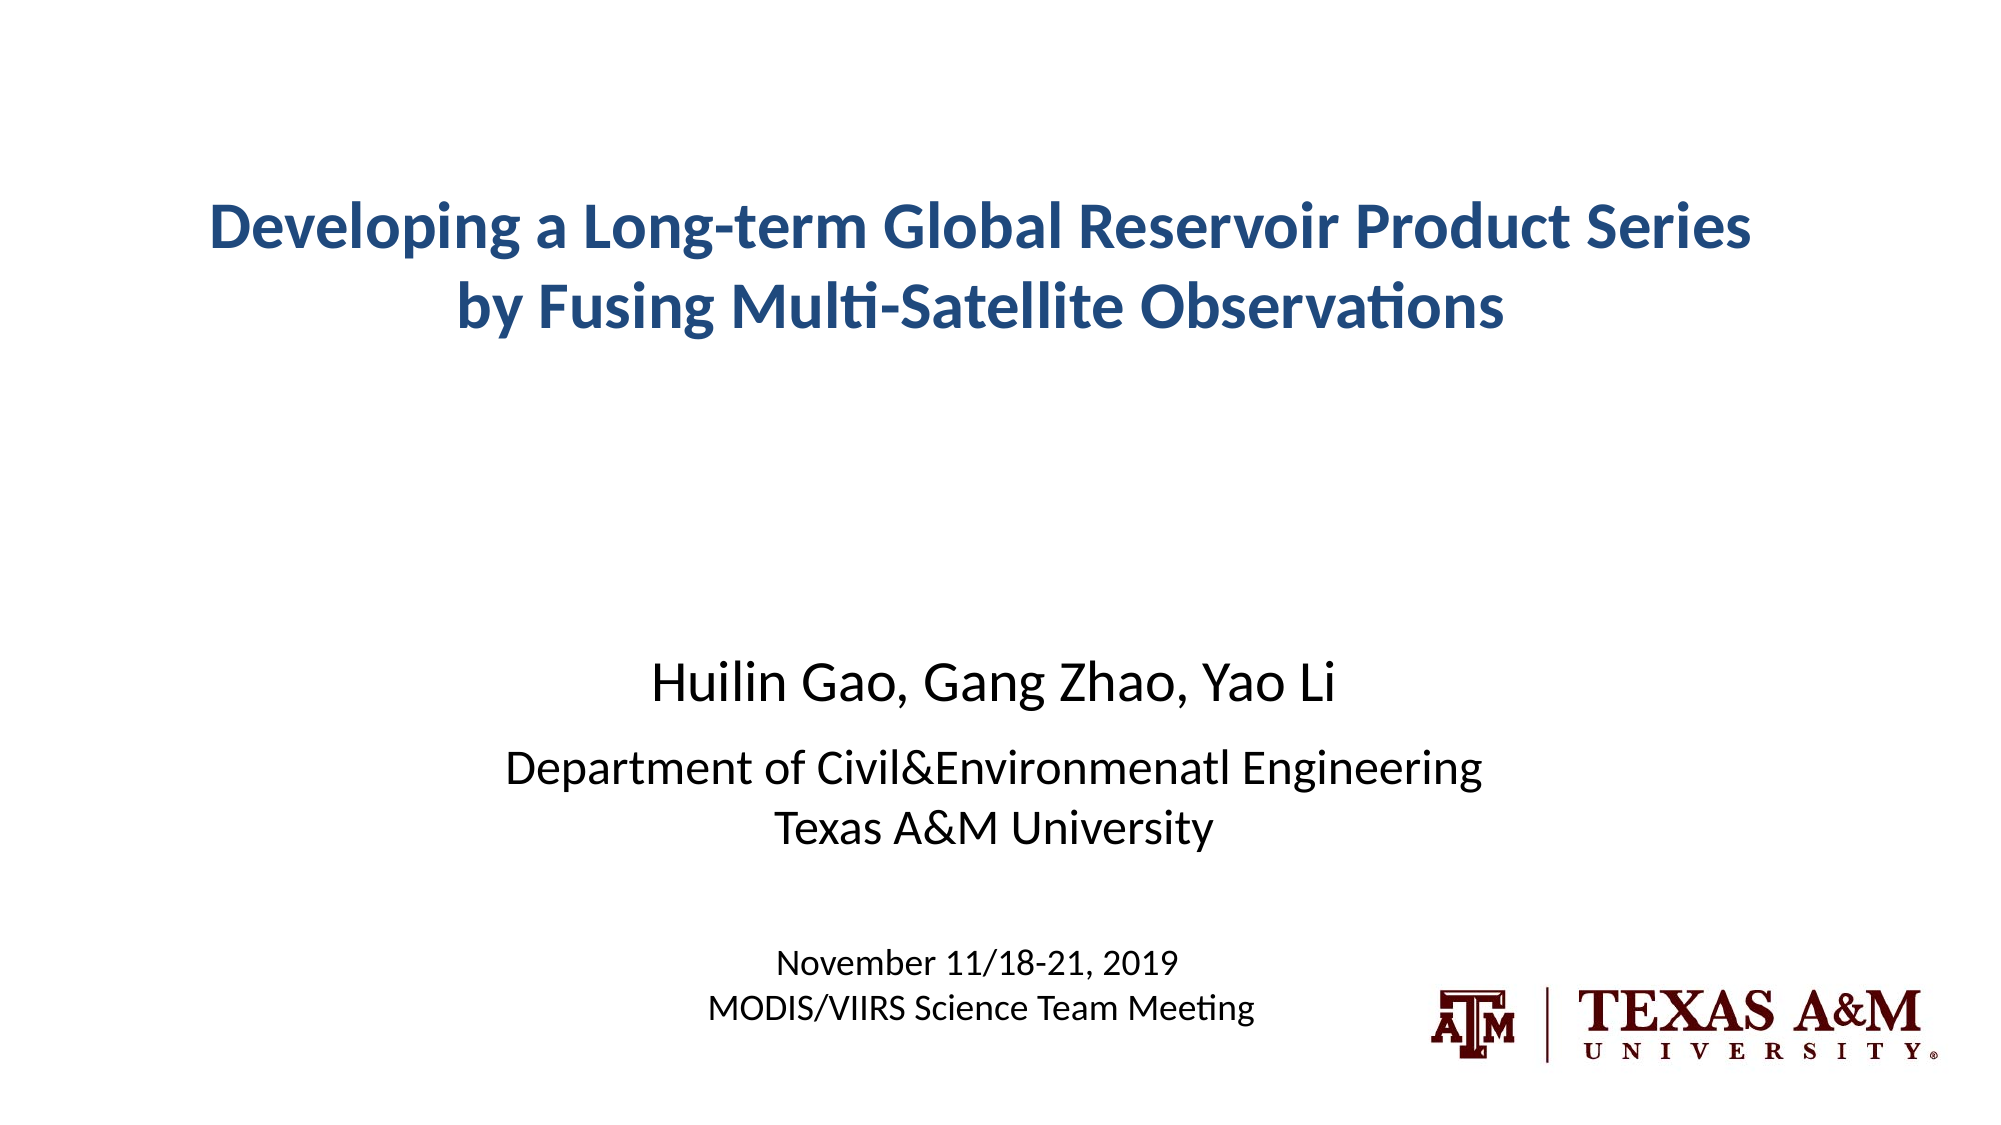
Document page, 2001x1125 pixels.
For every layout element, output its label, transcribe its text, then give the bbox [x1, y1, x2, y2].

text_box November 11/18-21, 2019 MODIS/VIIRS Science Team Meeting [692, 931, 1271, 1036]
text_box Developing a Long-term Global Reservoir Product Series by Fusing Multi-Satellite Observations [163, 174, 1800, 350]
picture [1383, 924, 1985, 1125]
text_box Huilin Gao, Gang Zhao, Yao Li Department of Civil&Environmenatl Engineering Texas A&M University [467, 625, 1521, 862]
